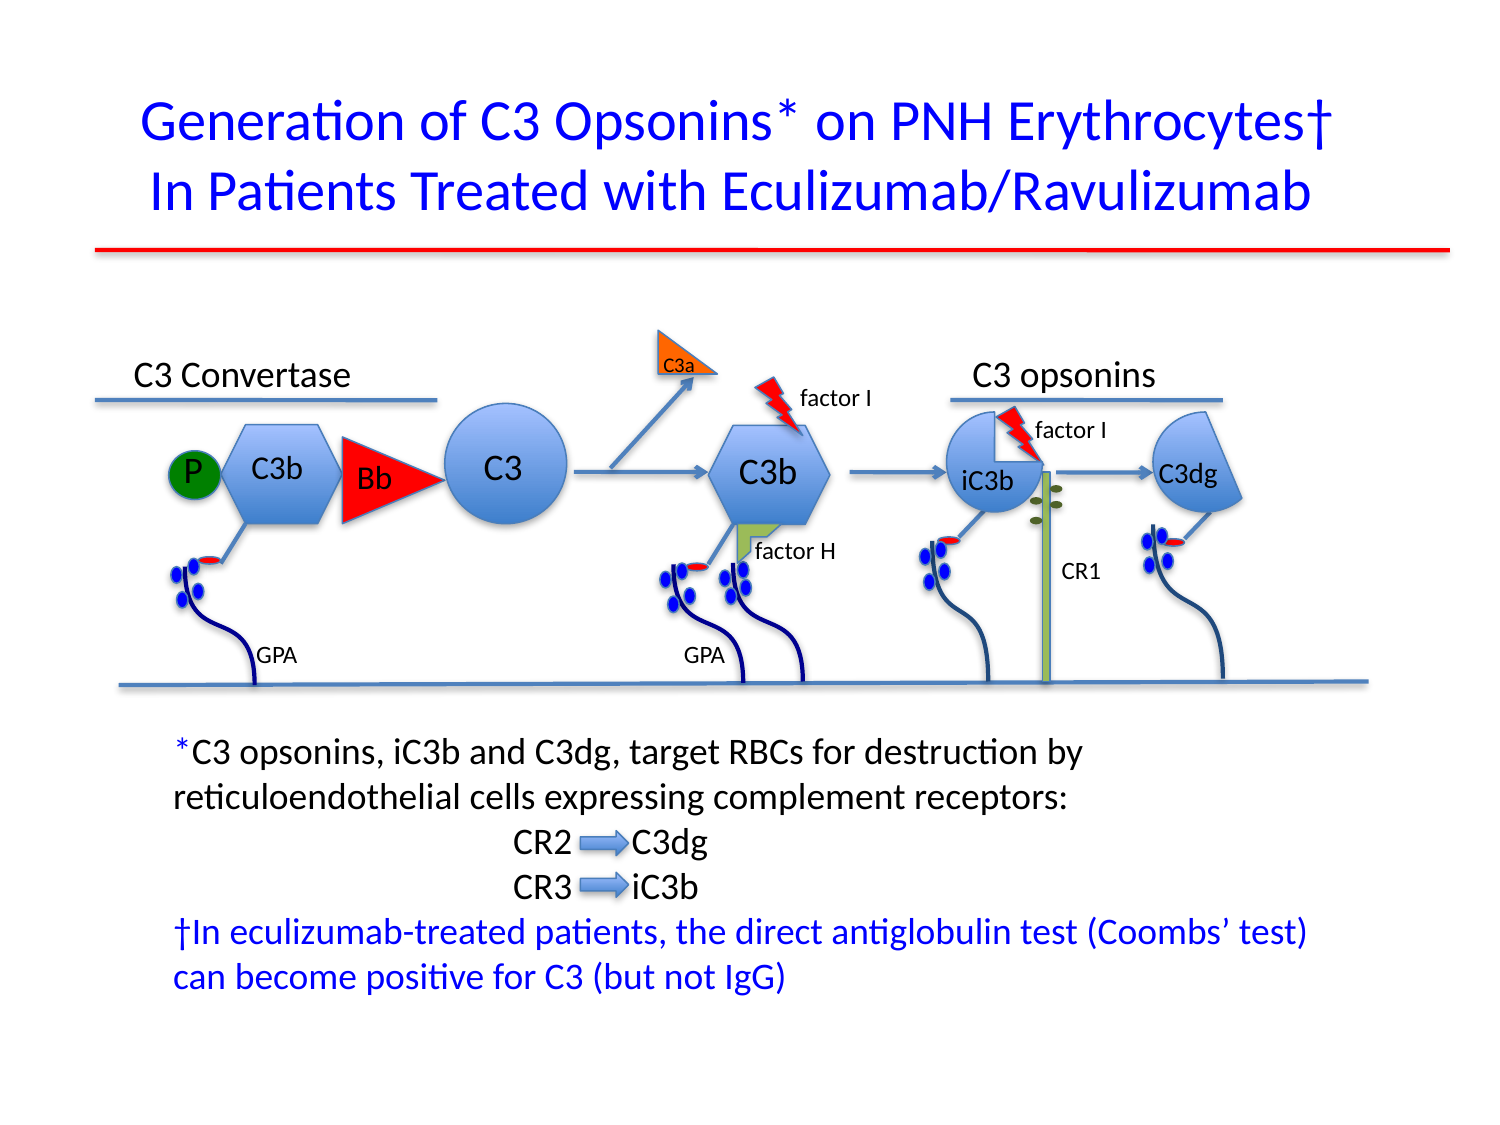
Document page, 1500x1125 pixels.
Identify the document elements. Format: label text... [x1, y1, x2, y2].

text_box [170, 565, 183, 585]
text_box [1154, 411, 1221, 446]
text_box Bb [342, 449, 431, 504]
text_box factor H [740, 527, 901, 572]
text_box [725, 424, 792, 439]
text_box C3dg [1143, 446, 1252, 497]
text_box GPA [241, 631, 344, 676]
text_box C3 opsonins [957, 342, 1223, 399]
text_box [213, 530, 254, 557]
text_box [687, 562, 709, 572]
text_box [648, 588, 705, 659]
text_box [968, 505, 1021, 513]
text_box [1049, 484, 1064, 494]
text_box [1049, 500, 1064, 510]
text_box [1161, 552, 1175, 565]
text_box [199, 556, 213, 565]
text_box [1144, 556, 1156, 565]
text_box [659, 570, 673, 586]
text_box [709, 443, 819, 526]
text_box [223, 442, 334, 525]
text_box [118, 681, 1369, 686]
text_box [998, 411, 1020, 444]
text_box CR1 [1046, 547, 1144, 593]
text_box GPA [669, 667, 744, 676]
text_box [923, 572, 936, 581]
text_box C3 [468, 435, 567, 496]
text_box [192, 582, 205, 589]
text_box [937, 536, 958, 546]
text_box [1110, 566, 1266, 637]
text_box [718, 569, 732, 585]
text_box [1043, 471, 1051, 502]
text_box [799, 424, 813, 439]
text_box C3b [236, 438, 339, 494]
text_box P [168, 438, 221, 499]
text_box [754, 376, 804, 437]
text_box [187, 557, 201, 576]
text_box [657, 329, 679, 344]
text_box [238, 423, 326, 438]
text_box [160, 590, 280, 661]
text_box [957, 510, 986, 537]
text_box [443, 402, 561, 525]
text_box Generation of C3 Opsonins* on PNH Erythrocytes† In Patients Treated with Eculizumab/Ravulizumab [121, 74, 1354, 230]
text_box [1042, 510, 1051, 679]
text_box [1140, 532, 1154, 551]
text_box [946, 411, 996, 454]
text_box [1171, 538, 1181, 547]
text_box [700, 531, 741, 557]
text_box [675, 562, 689, 581]
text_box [158, 719, 1340, 1008]
text_box [341, 436, 391, 525]
text_box C3b [723, 439, 830, 500]
text_box C3 Convertase [118, 342, 431, 396]
text_box [1029, 516, 1044, 526]
text_box [1167, 497, 1243, 513]
text_box [739, 578, 752, 585]
text_box [1155, 527, 1169, 546]
text_box C3a [648, 344, 710, 384]
text_box factor I [1020, 410, 1142, 451]
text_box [1183, 512, 1212, 539]
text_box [889, 582, 1031, 640]
text_box [937, 562, 951, 581]
text_box [710, 367, 719, 375]
text_box [934, 540, 948, 559]
text_box [736, 569, 750, 579]
text_box iC3b [946, 454, 1043, 505]
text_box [606, 380, 698, 465]
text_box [708, 587, 828, 658]
text_box [918, 547, 932, 566]
text_box [736, 522, 783, 531]
text_box factor I [785, 373, 907, 419]
text_box [431, 473, 441, 487]
